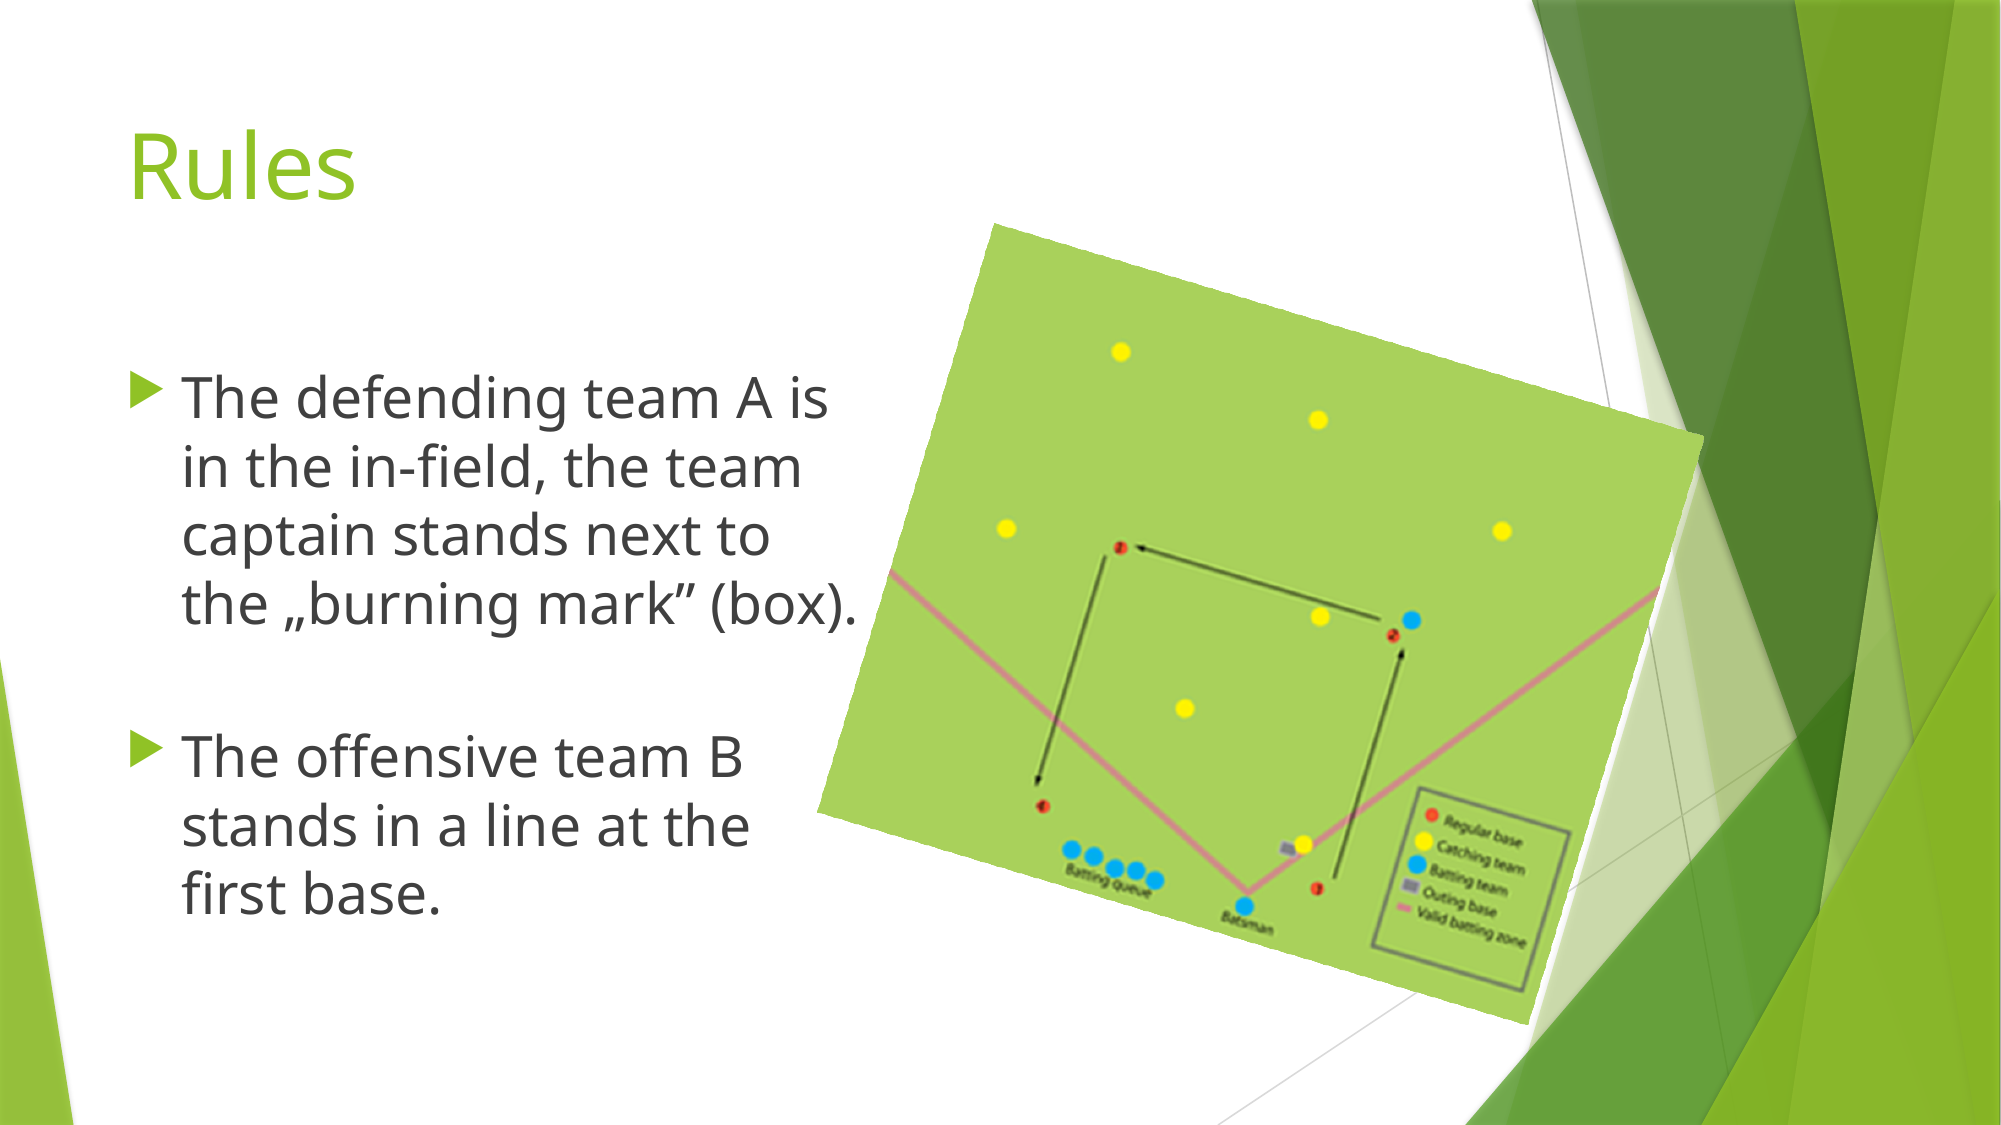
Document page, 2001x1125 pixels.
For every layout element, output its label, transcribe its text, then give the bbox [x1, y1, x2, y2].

list The defending team A is in the in-field, the team captain stands next to the „burning mark” (box). The offensive team B stands in a line at the first base. [111, 354, 877, 992]
title Rules [111, 99, 1522, 317]
picture [818, 224, 1704, 1025]
